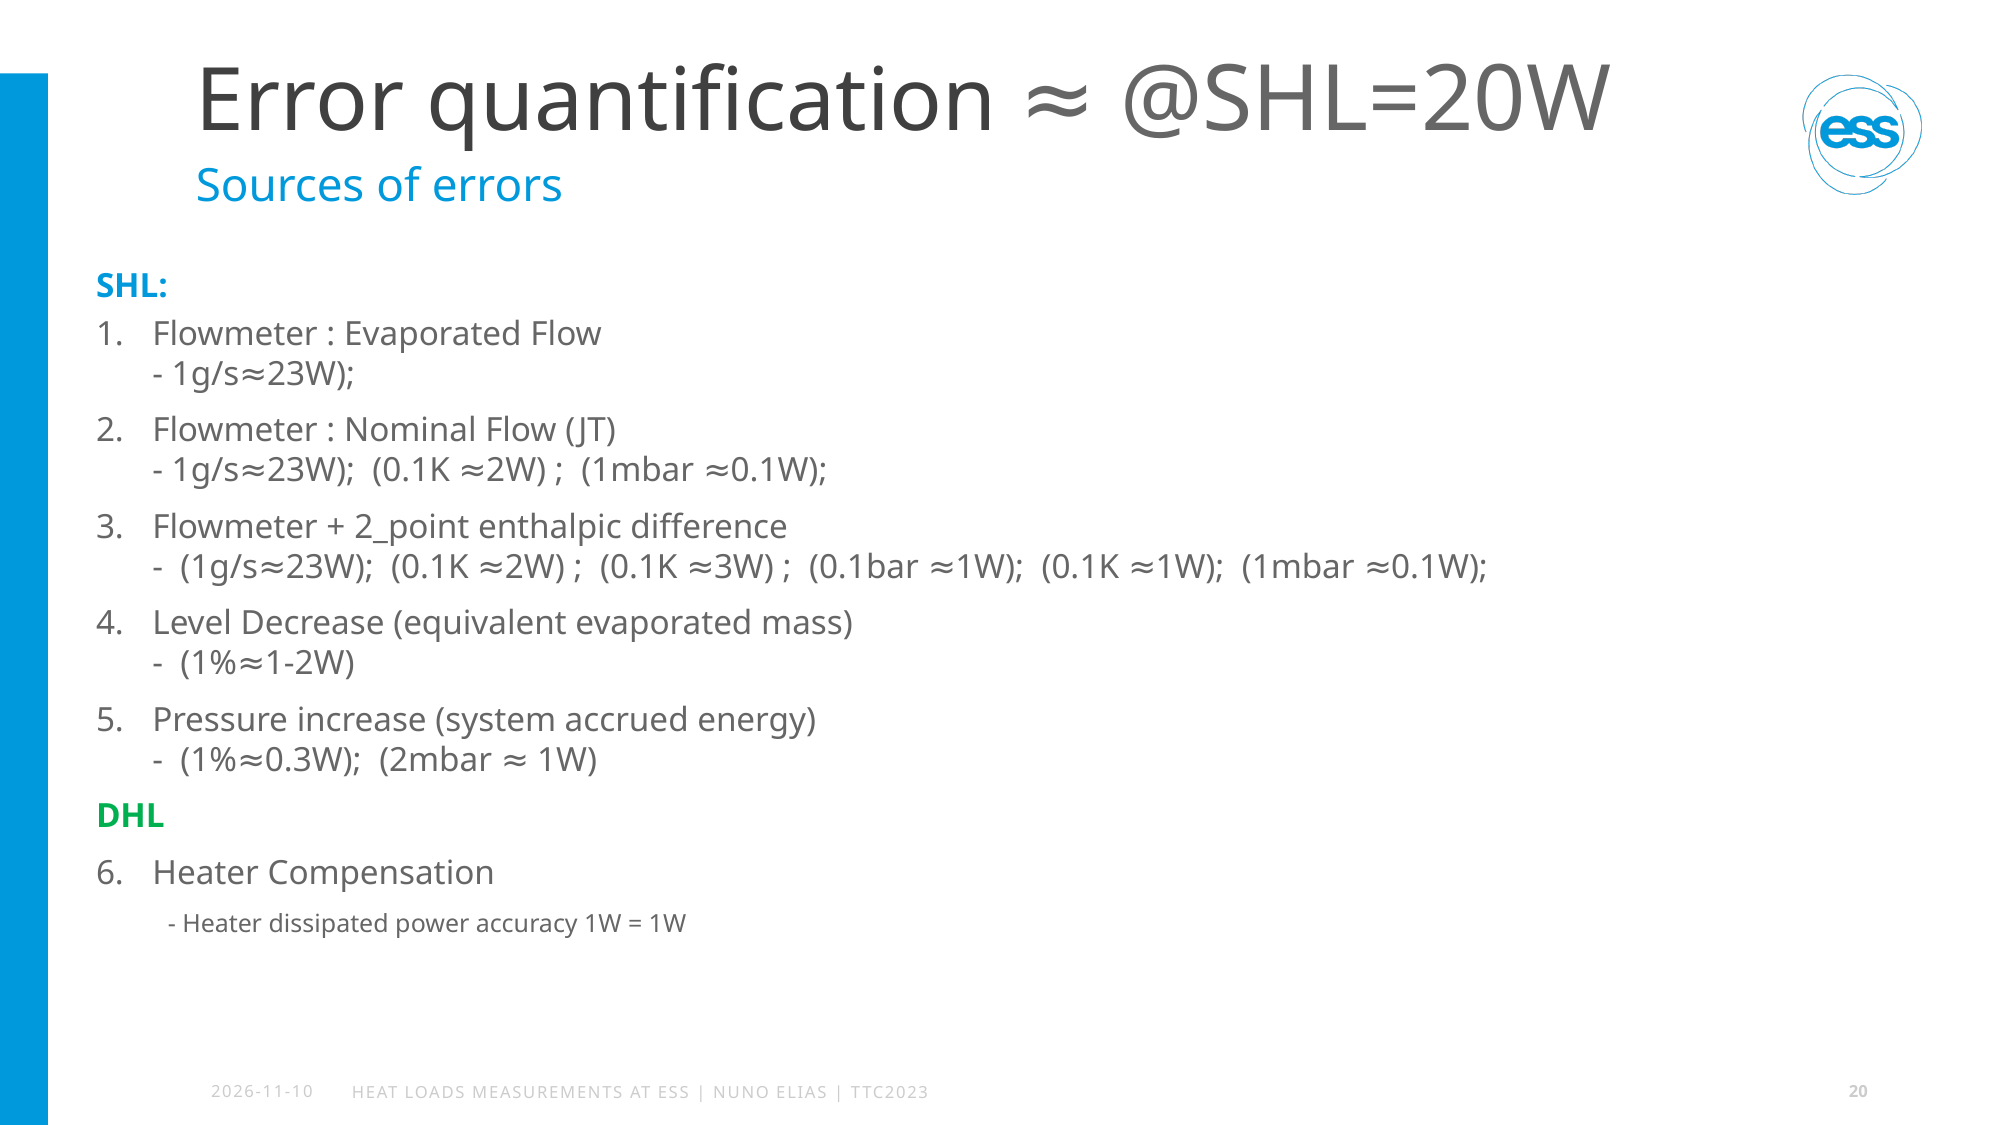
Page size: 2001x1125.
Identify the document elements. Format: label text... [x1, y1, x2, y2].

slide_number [196, 1062, 333, 1123]
list Sources of errors [181, 152, 1717, 236]
title Error quantification ≈ @SHL=20W [181, 43, 1717, 152]
slide_number 20 [1432, 1062, 1883, 1123]
footer HEAT LOADS MEASUREMENTS AT ESS | NUNO ELIAS | TTC2023 [336, 1062, 1046, 1123]
